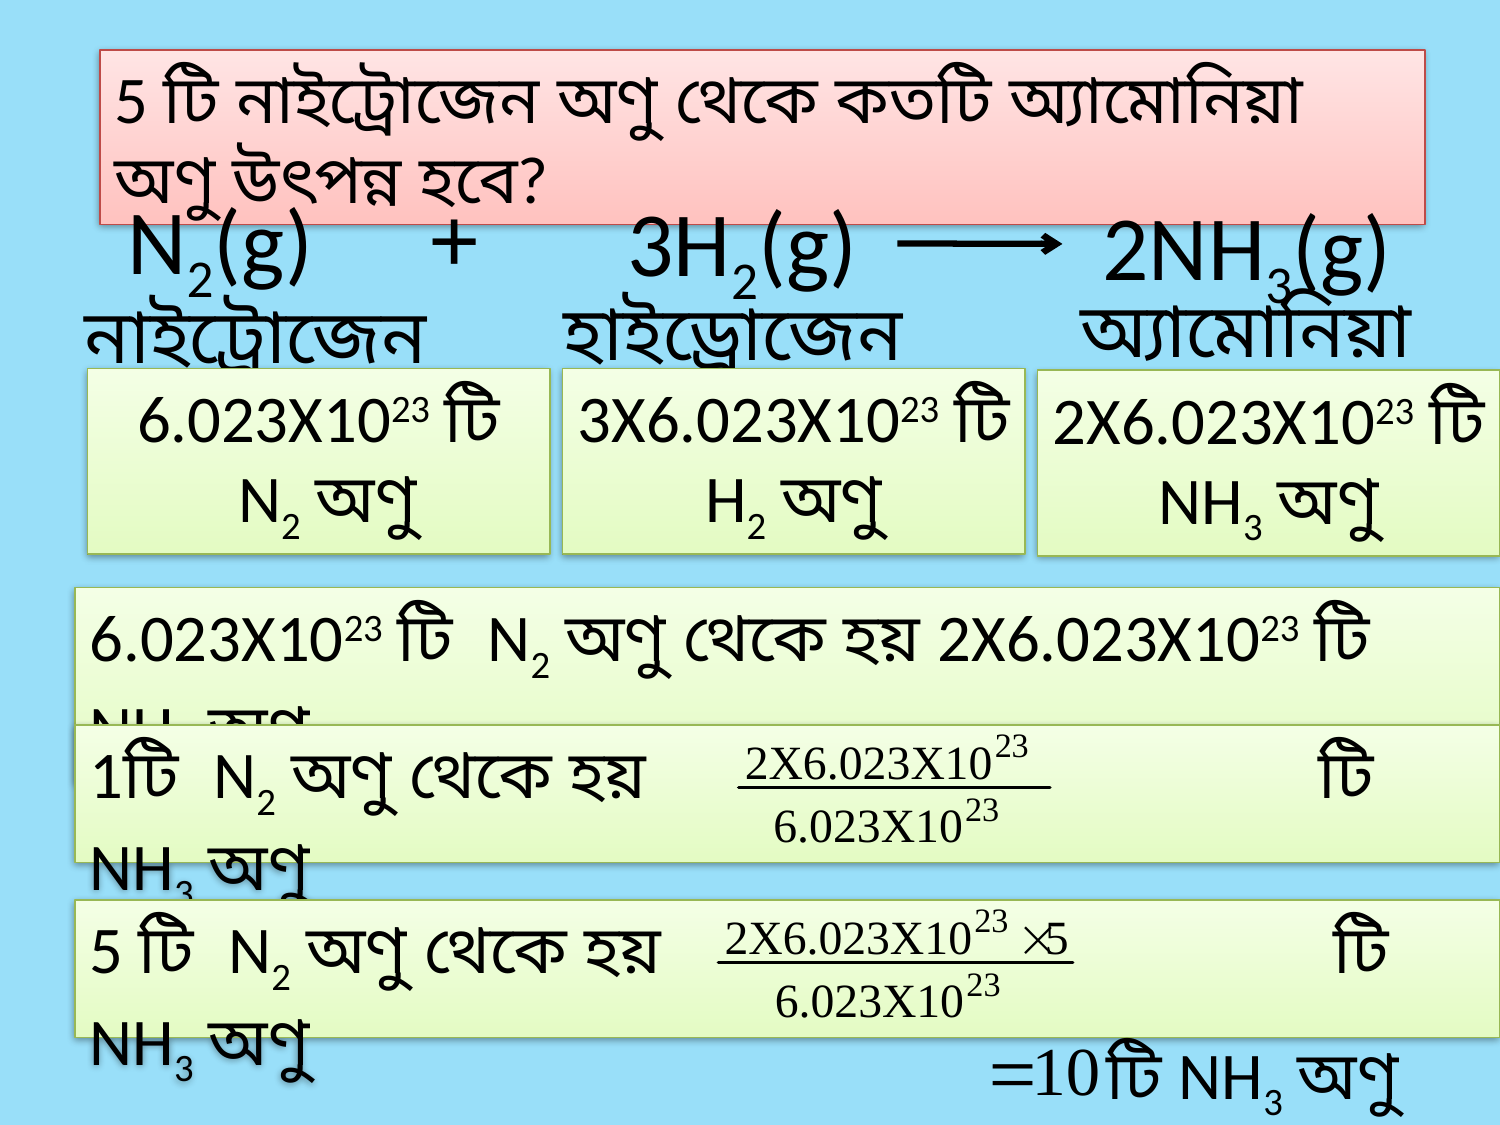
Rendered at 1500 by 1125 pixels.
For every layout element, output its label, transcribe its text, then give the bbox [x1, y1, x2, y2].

text_box হাইড্রোজেন [549, 277, 918, 383]
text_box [974, 1032, 1113, 1113]
text_box অ্যামোনিয়া [1065, 274, 1427, 368]
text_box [704, 887, 1087, 1038]
text_box 5 টি N2 অণু থেকে হয় টি NH3 অণু [74, 899, 699, 1038]
text_box 5 টি N2 অণু থেকে হয় টি NH3 অণু [1091, 899, 1500, 1038]
text_box 3X6.023X1023 টি H2 অণু [562, 368, 1026, 555]
text_box টি NH3 অণু [1091, 1025, 1414, 1125]
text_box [724, 712, 1067, 863]
text_box 6.023X1023 টি N2 অণু [87, 368, 551, 555]
text_box 5 টি নাইট্রোজেন অণু থেকে কতটি অ্যামোনিয়া অণু উৎপন্ন হবে? [99, 49, 1426, 225]
text_box N2(g) + [112, 174, 513, 313]
text_box 1টি N2 অণু থেকে হয় টি NH3 অণু [1070, 724, 1500, 863]
text_box 2X6.023X1023 টি NH3 অণু [1037, 369, 1500, 557]
text_box 6.023X1023 টি N2 অণু থেকে হয় 2X6.023X1023 টি NH3 অণু [74, 587, 1500, 723]
text_box 2NH3(g) [1087, 181, 1463, 306]
text_box নাইট্রোজেন [70, 280, 442, 386]
text_box 3H2(g) [612, 177, 888, 277]
text_box 1টি N2 অণু থেকে হয় টি NH3 অণু [74, 724, 719, 863]
